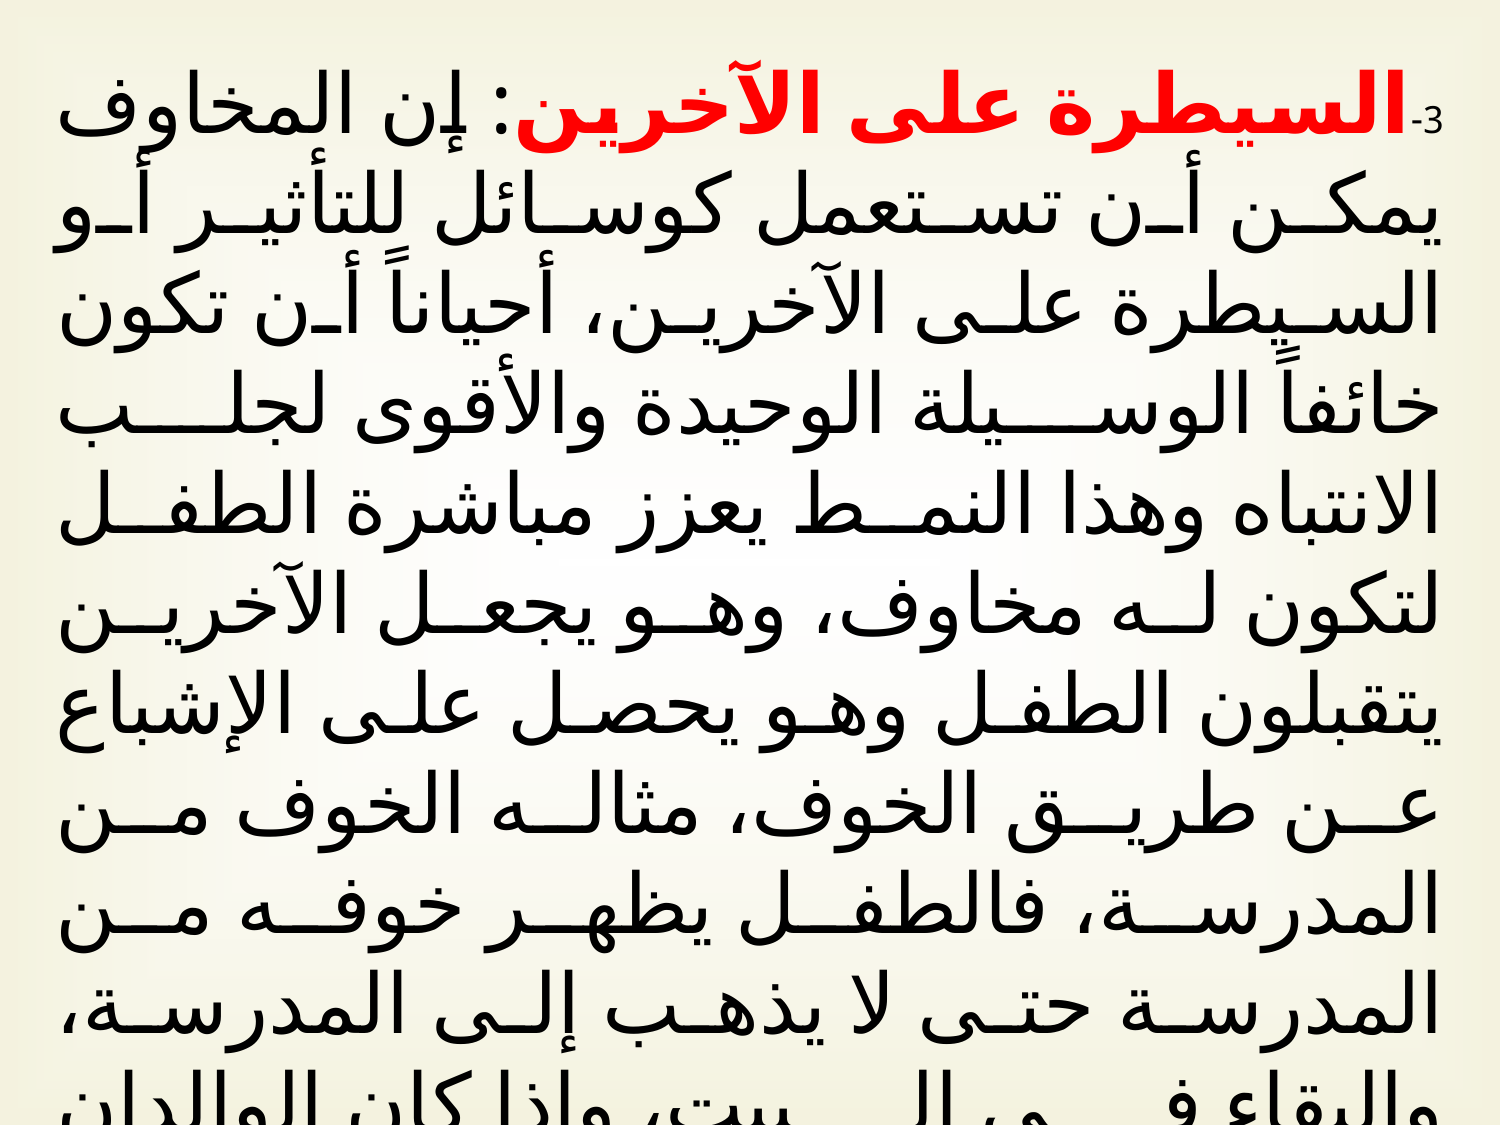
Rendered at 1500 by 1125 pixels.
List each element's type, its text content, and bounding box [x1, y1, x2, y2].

text_box 3-السيطرة على الآخرين: إن المخاوف يمكن أن تستعمل كوسائل للتأثير أو السيطرة على الآخرين، أحياناً أن تكون خائفاً الوسيلة الوحيدة والأقوى لجلب الانتباه وهذا النمط يعزز مباشرة الطفل لتكون له مخاوف، وهو يجعل الآخرين يتقبلون الطفل وهو يحصل على الإشباع عن طريق الخوف، مثاله الخوف من المدرسة، فالطفل يظهر خوفه من المدرسة حتى لا يذهب إلى المدرسة، والبقاء في البيت، وإذا كان الوالدان يكافئان الطفل على الجلوس في البيت الأمر الذي سيجعل الطفل يشعر أن الجلوس في البيت تجربة مستمرة وممتعة بالنسبة له وبالتالي يجعل الخوف مطيه له للسيطرة على الآخرين وقد يتحول هذا الخوف إلى عادة. [41, 42, 1459, 1125]
